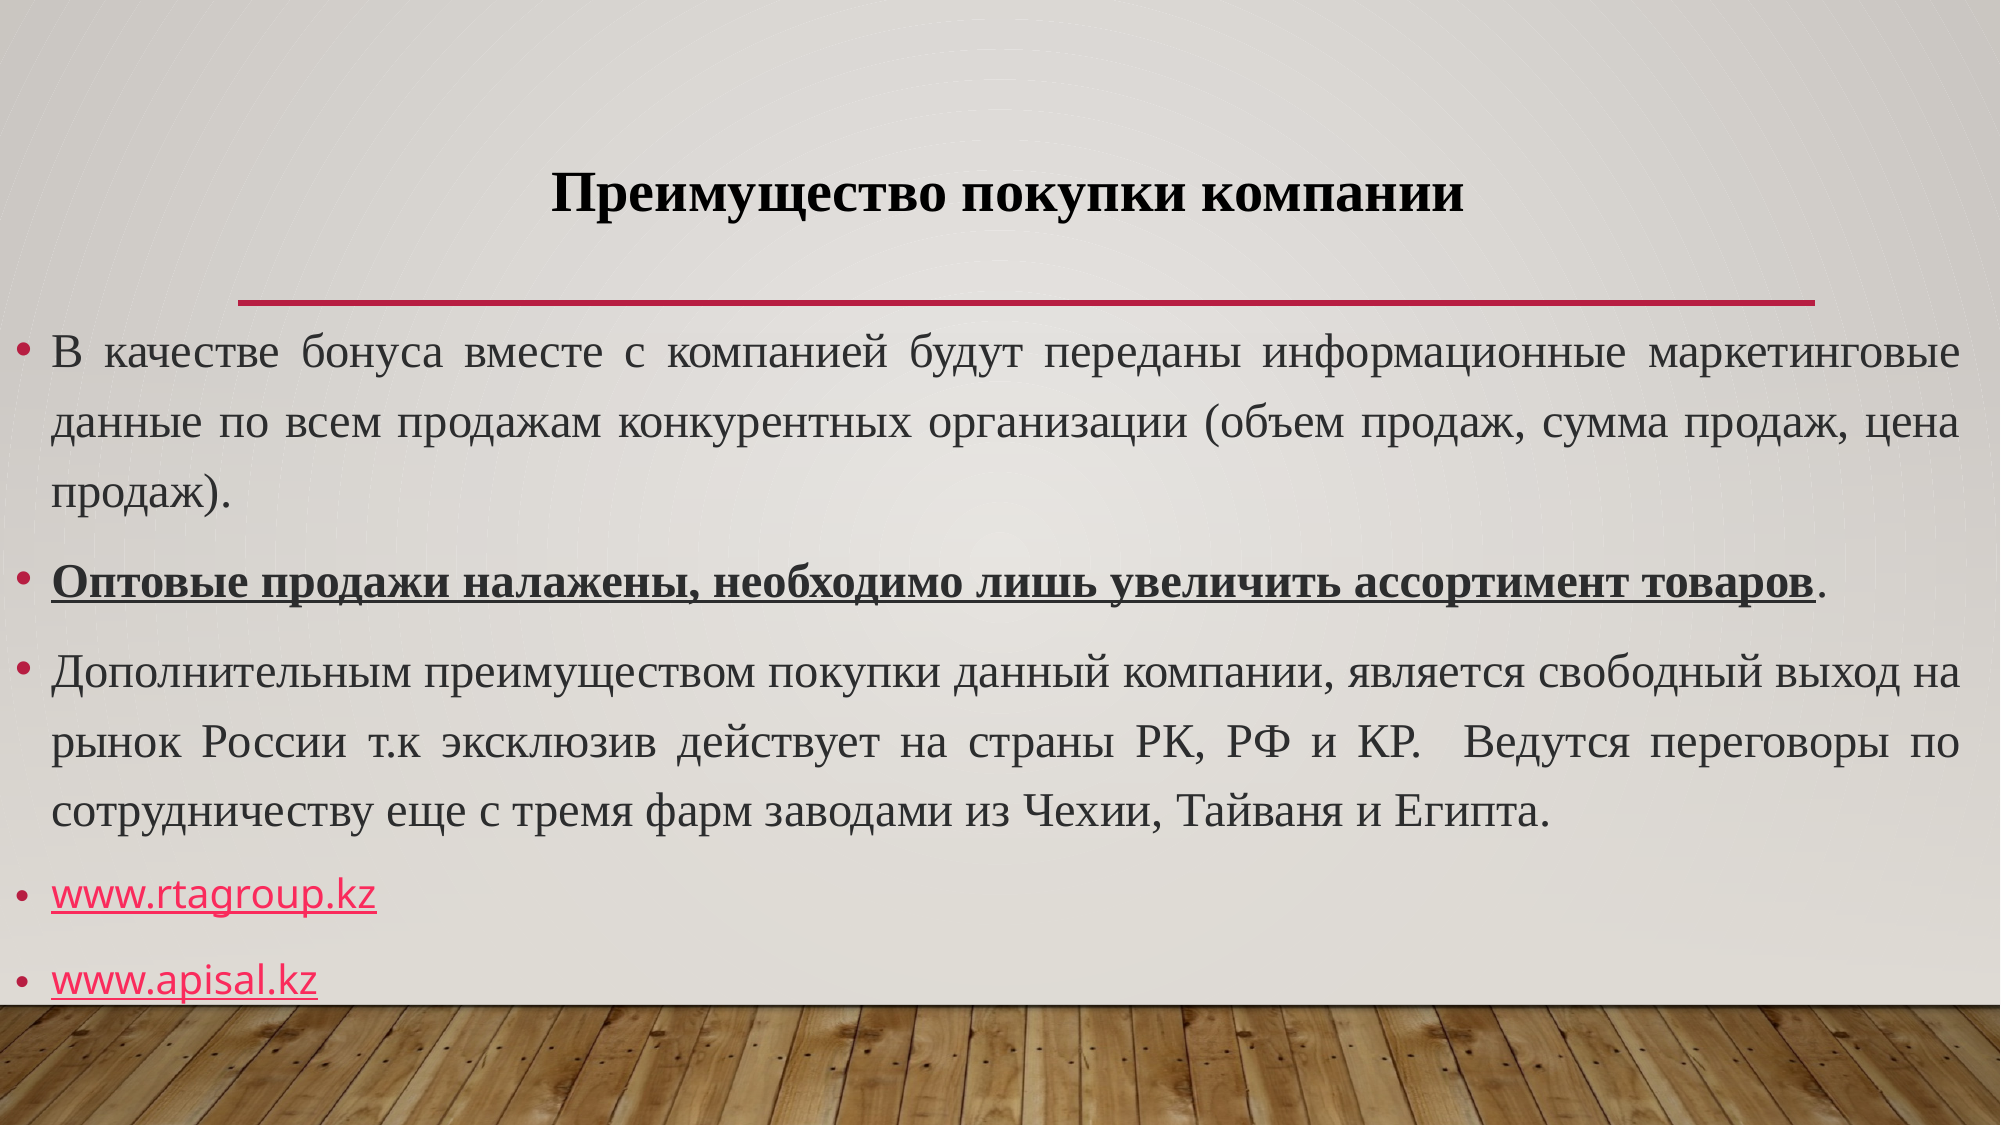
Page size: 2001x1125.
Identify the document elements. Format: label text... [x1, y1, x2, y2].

text_box Преимущество покупки компании [138, 145, 1879, 231]
list В качестве бонуса вместе с компанией будут переданы информационные маркетинговые данные по всем продажам конкурентных организации (объем продаж, сумма продаж, цена продаж). Оптовые продажи налажены, необходимо лишь увеличить ассортимент товаров. Дополнительным преимуществом покупки данный компании, является свободный выход на рынок России т.к эксклюзив действует на страны РК, РФ и КР. Ведутся переговоры по сотрудничеству еще с тремя фарм заводами из Чехии, Тайваня и Египта. www.rtagroup.kz www.apisal.kz [0, 299, 1979, 1020]
picture [0, 1005, 2000, 1125]
